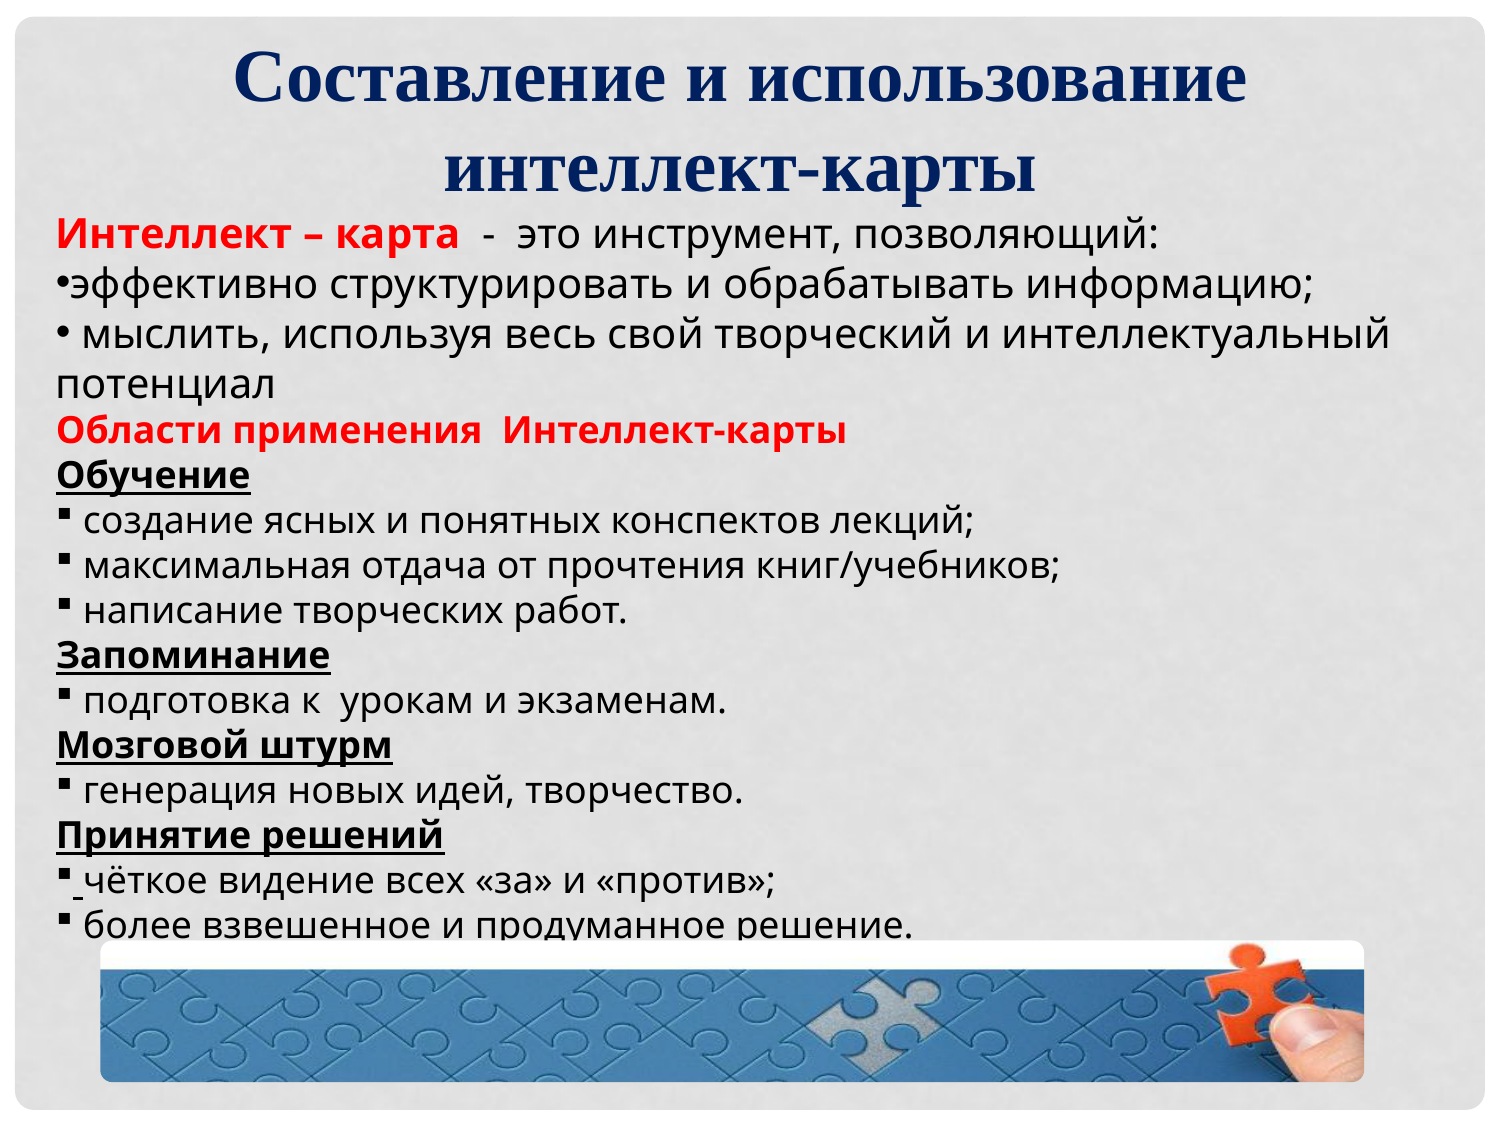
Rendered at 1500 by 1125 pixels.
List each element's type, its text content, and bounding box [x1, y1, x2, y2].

picture [100, 940, 1365, 1083]
text_box Составление и использование интеллект-карты Интеллект – карта - это инструмент, позволяющий: эффективно структурировать и обрабатывать информацию; мыслить, используя весь свой творческий и интеллектуальный потенциал Области применения Интеллект-карты Обучение создание ясных и понятных конспектов лекций; максимальная отдача от прочтения книг/учебников; написание творческих работ. Запоминание подготовка к урокам и экзаменам. Мозговой штурм генерация новых идей, творчество. Принятие решений чёткое видение всех «за» и «против»; более взвешенное и продуманное решение. [41, 18, 1459, 1007]
